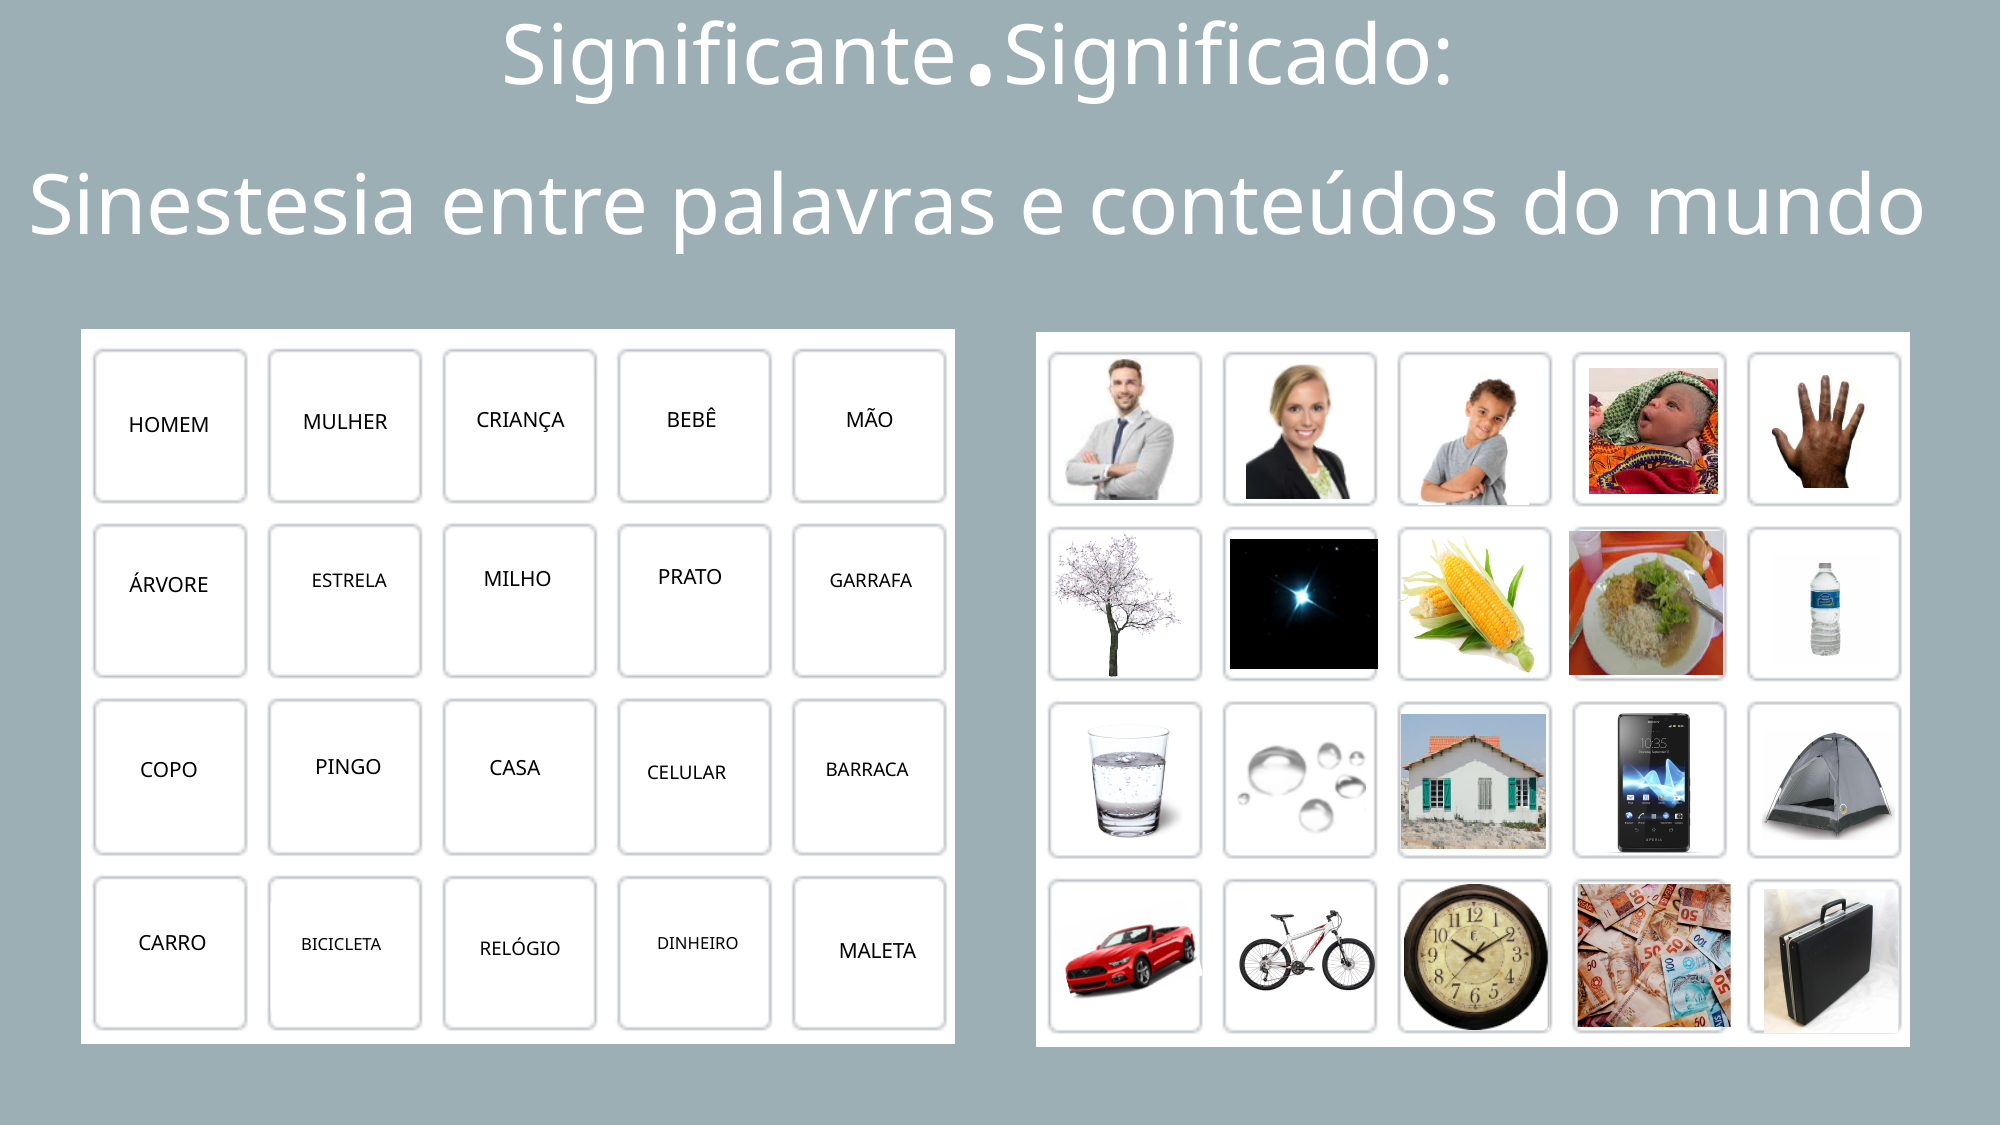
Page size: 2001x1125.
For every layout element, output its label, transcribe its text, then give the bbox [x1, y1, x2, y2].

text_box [1036, 332, 1910, 1047]
text_box Significante.Significado: Sinestesia entre palavras e conteúdos do mundo [0, 0, 2000, 259]
picture [80, 329, 955, 1044]
